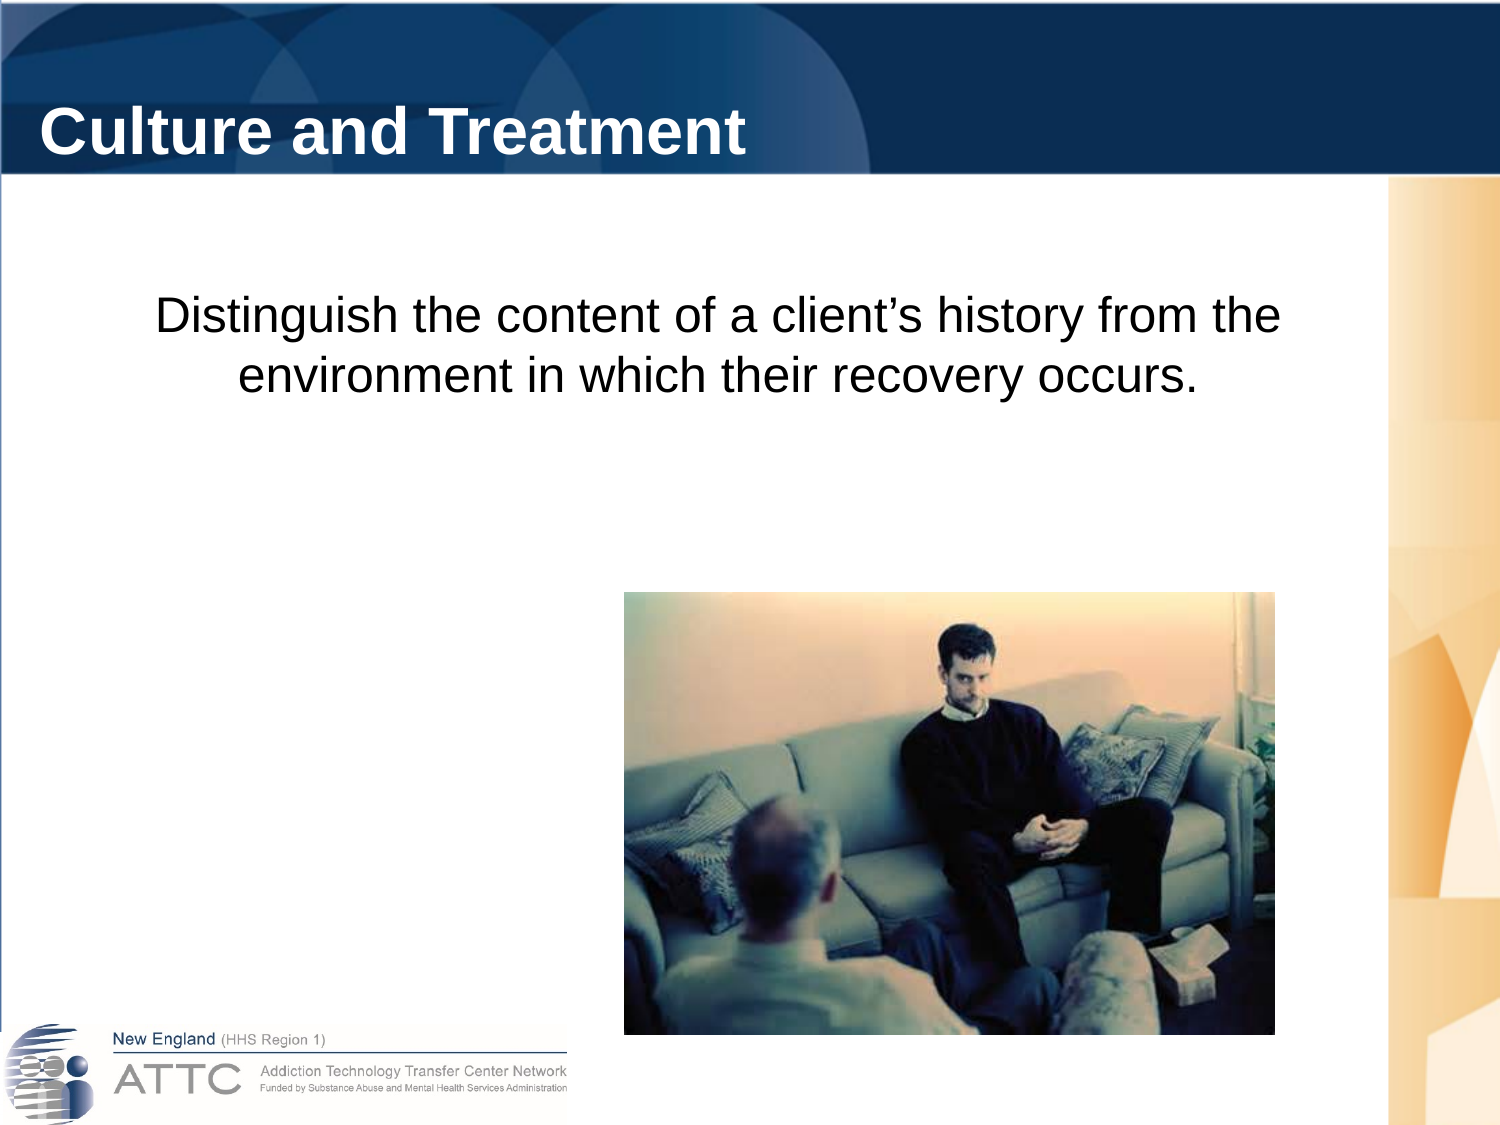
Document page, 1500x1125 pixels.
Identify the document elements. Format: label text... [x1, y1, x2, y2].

list Distinguish the content of a client’s history from the environment in which their recovery occurs. [74, 274, 1363, 863]
title Culture and Treatment [24, 0, 1500, 176]
picture [0, 0, 1500, 1125]
